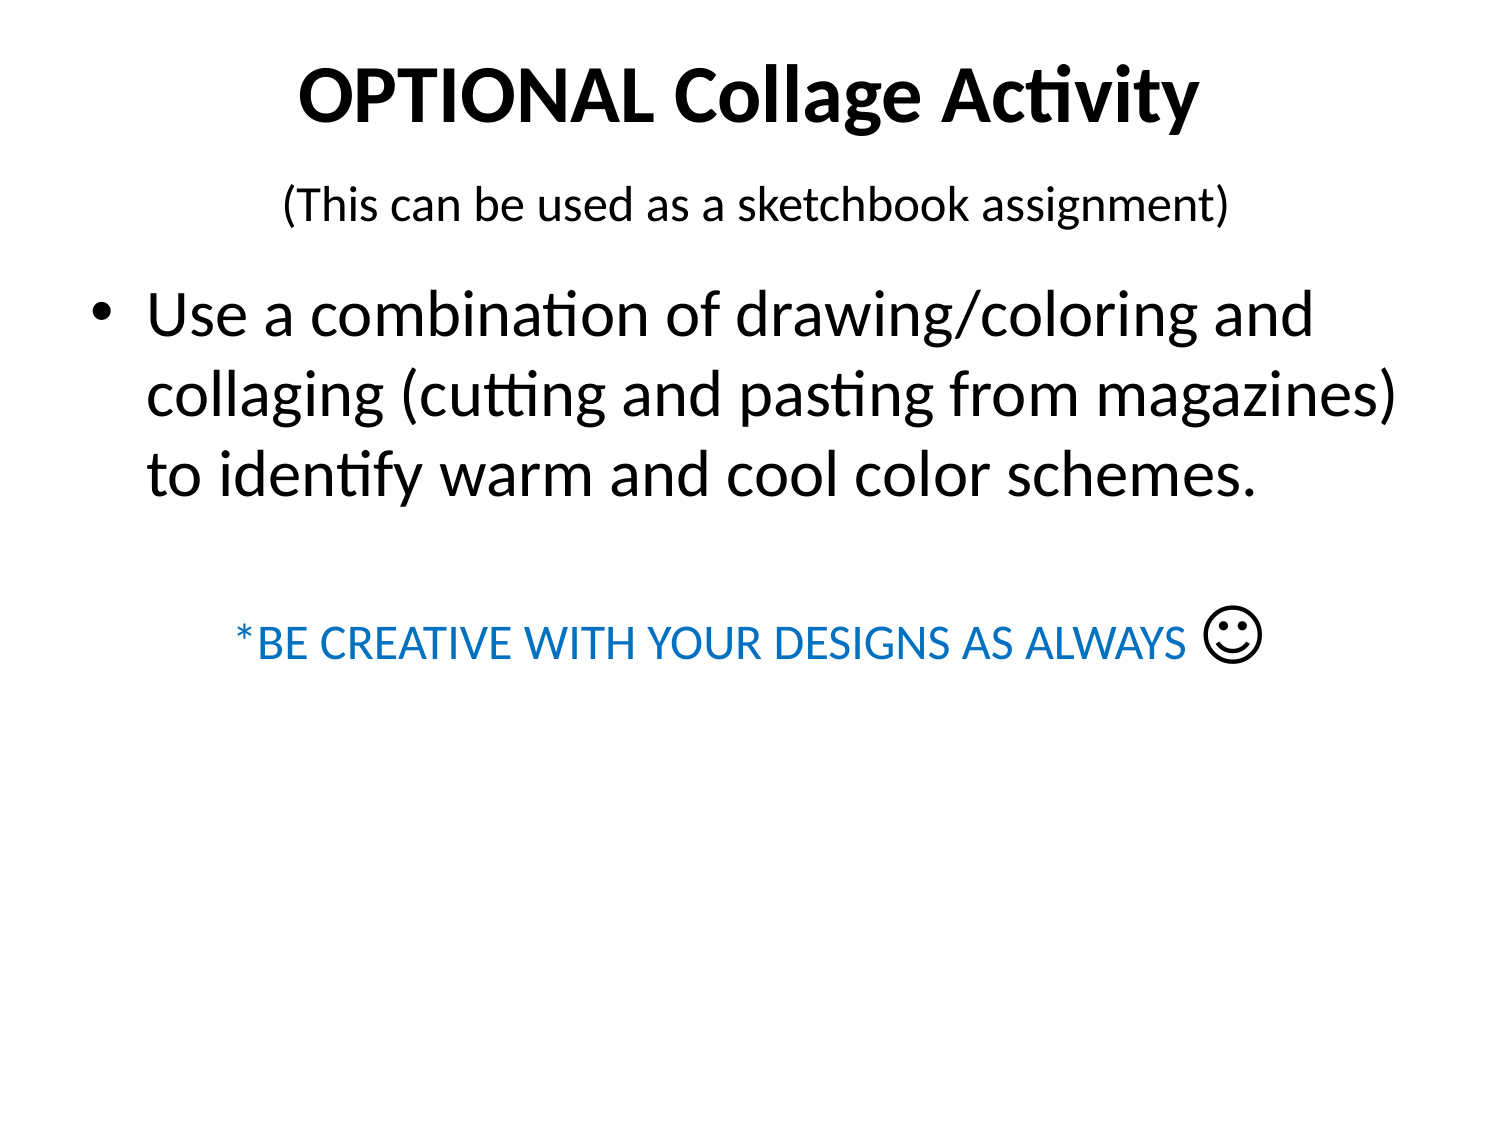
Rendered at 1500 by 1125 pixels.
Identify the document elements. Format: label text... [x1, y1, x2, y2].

list Use a combination of drawing/coloring and collaging (cutting and pasting from magazines) to identify warm and cool color schemes. *BE CREATIVE WITH YOUR DESIGNS AS ALWAYS ☺ [75, 262, 1425, 1005]
title OPTIONAL Collage Activity (This can be used as a sketchbook assignment) [75, 45, 1425, 233]
